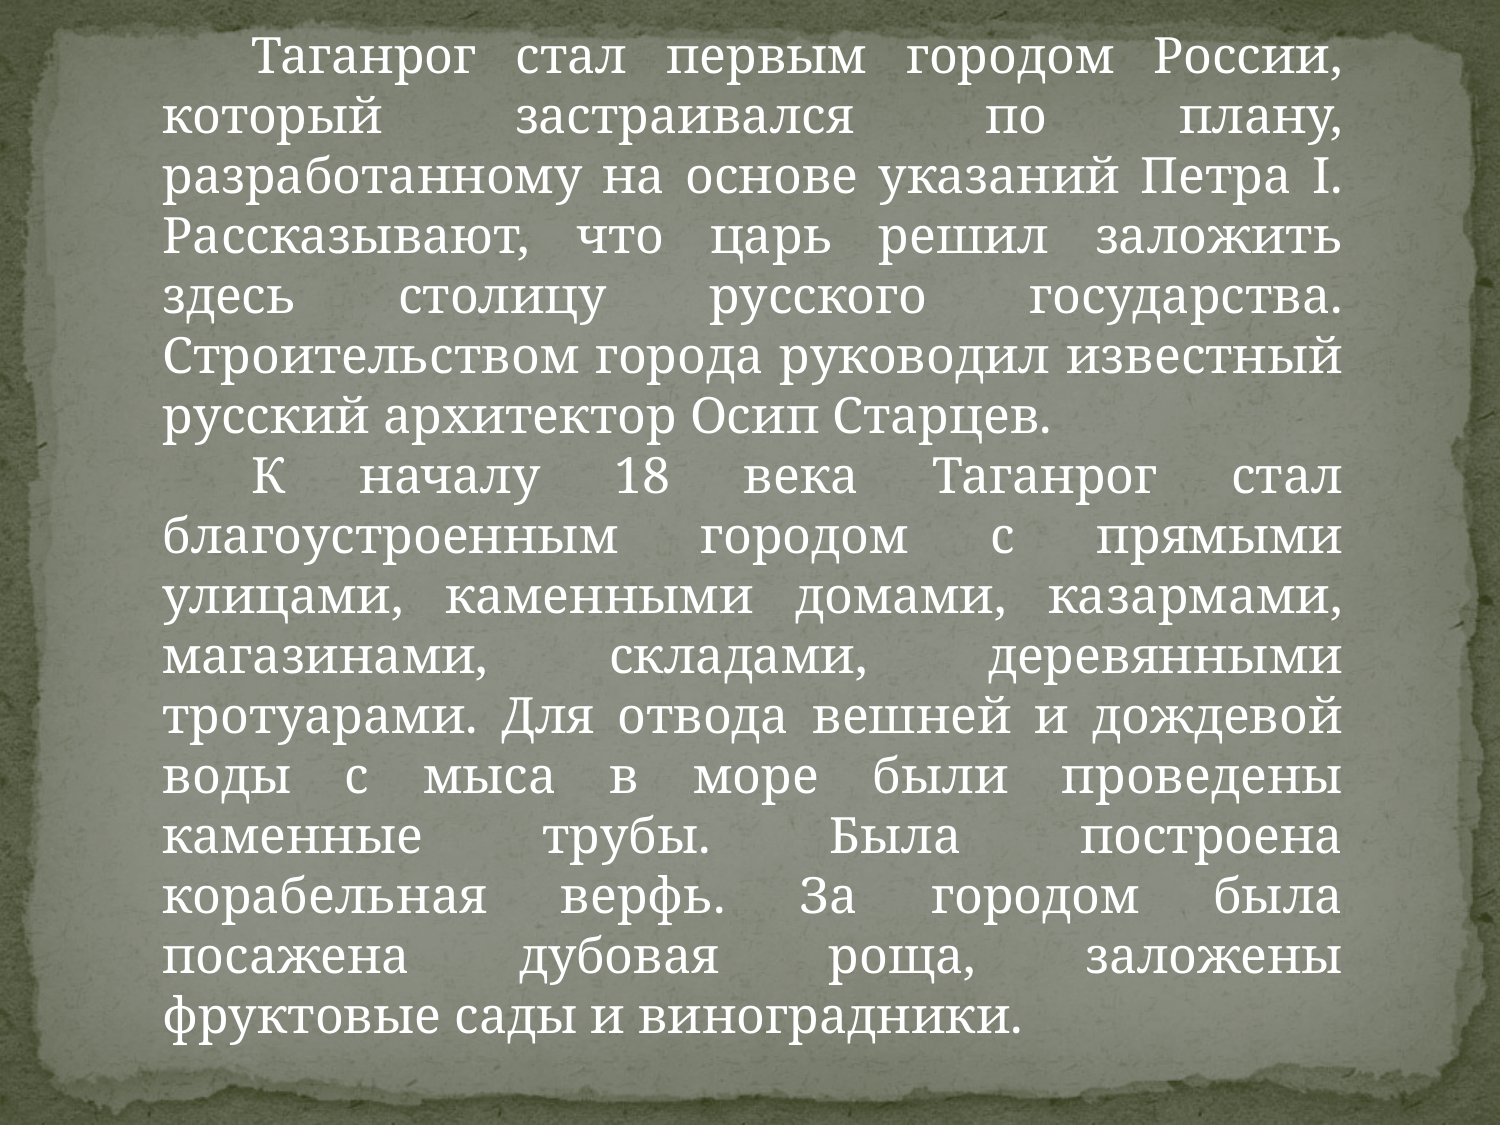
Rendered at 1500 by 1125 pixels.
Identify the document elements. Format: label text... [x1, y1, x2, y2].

text_box Таганрог стал первым городом России, который застраивался по плану, разработанному на основе указаний Петра I. Рассказывают, что царь решил заложить здесь столицу русского государства. Строительством города руководил известный русский архитектор Осип Старцев. К началу 18 века Таганрог стал благоустроенным городом с прямыми улицами, каменными домами, казармами, магазинами, складами, деревянными тротуарами. Для отвода вешней и дождевой воды с мыса в море были проведены каменные трубы. Была построена корабельная верфь. За городом была посажена дубовая роща, заложены фруктовые сады и виноградники. [147, 16, 1359, 1051]
